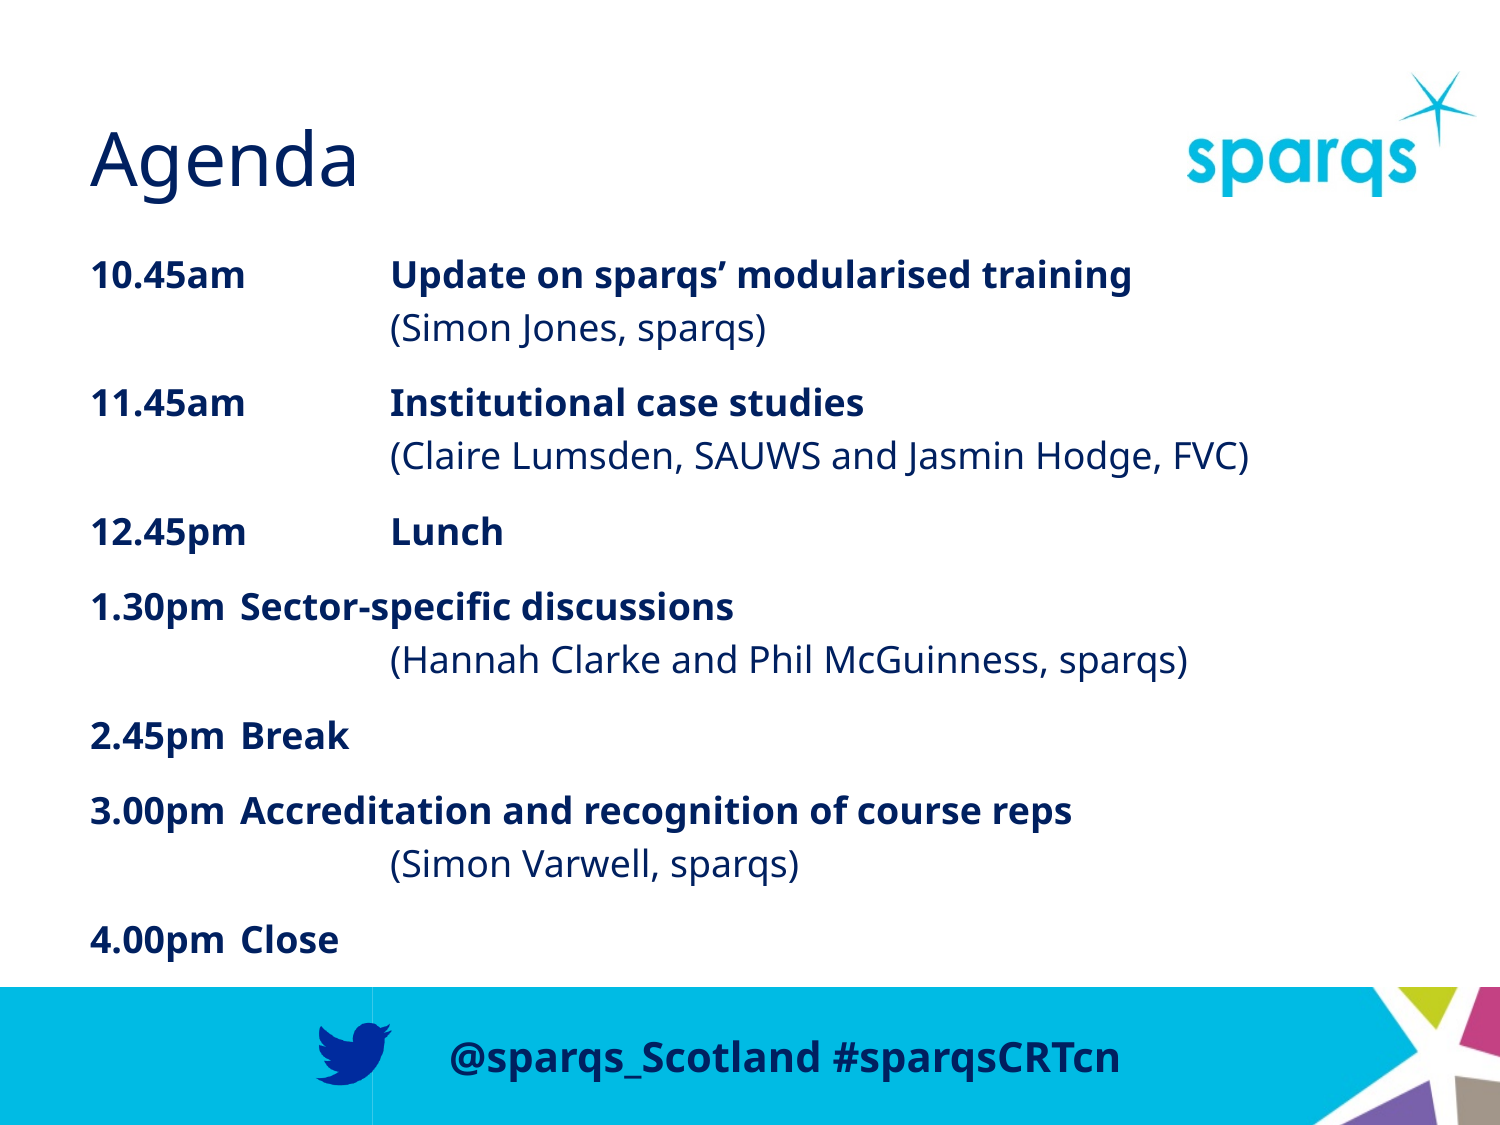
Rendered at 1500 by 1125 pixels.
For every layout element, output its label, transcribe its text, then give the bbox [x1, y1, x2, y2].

title Agenda [75, 45, 1164, 243]
list 10.45am Update on sparqs’ modularised training (Simon Jones, sparqs) 11.45am Institutional case studies (Claire Lumsden, SAUWS and Jasmin Hodge, FVC) 12.45pm Lunch 1.30pm Sector-specific discussions (Hannah Clarke and Phil McGuinness, sparqs) 2.45pm Break 3.00pm Accreditation and recognition of course reps (Simon Varwell, sparqs) 4.00pm Close [53, 243, 1479, 976]
picture [0, 987, 1500, 1125]
picture [1187, 71, 1477, 197]
